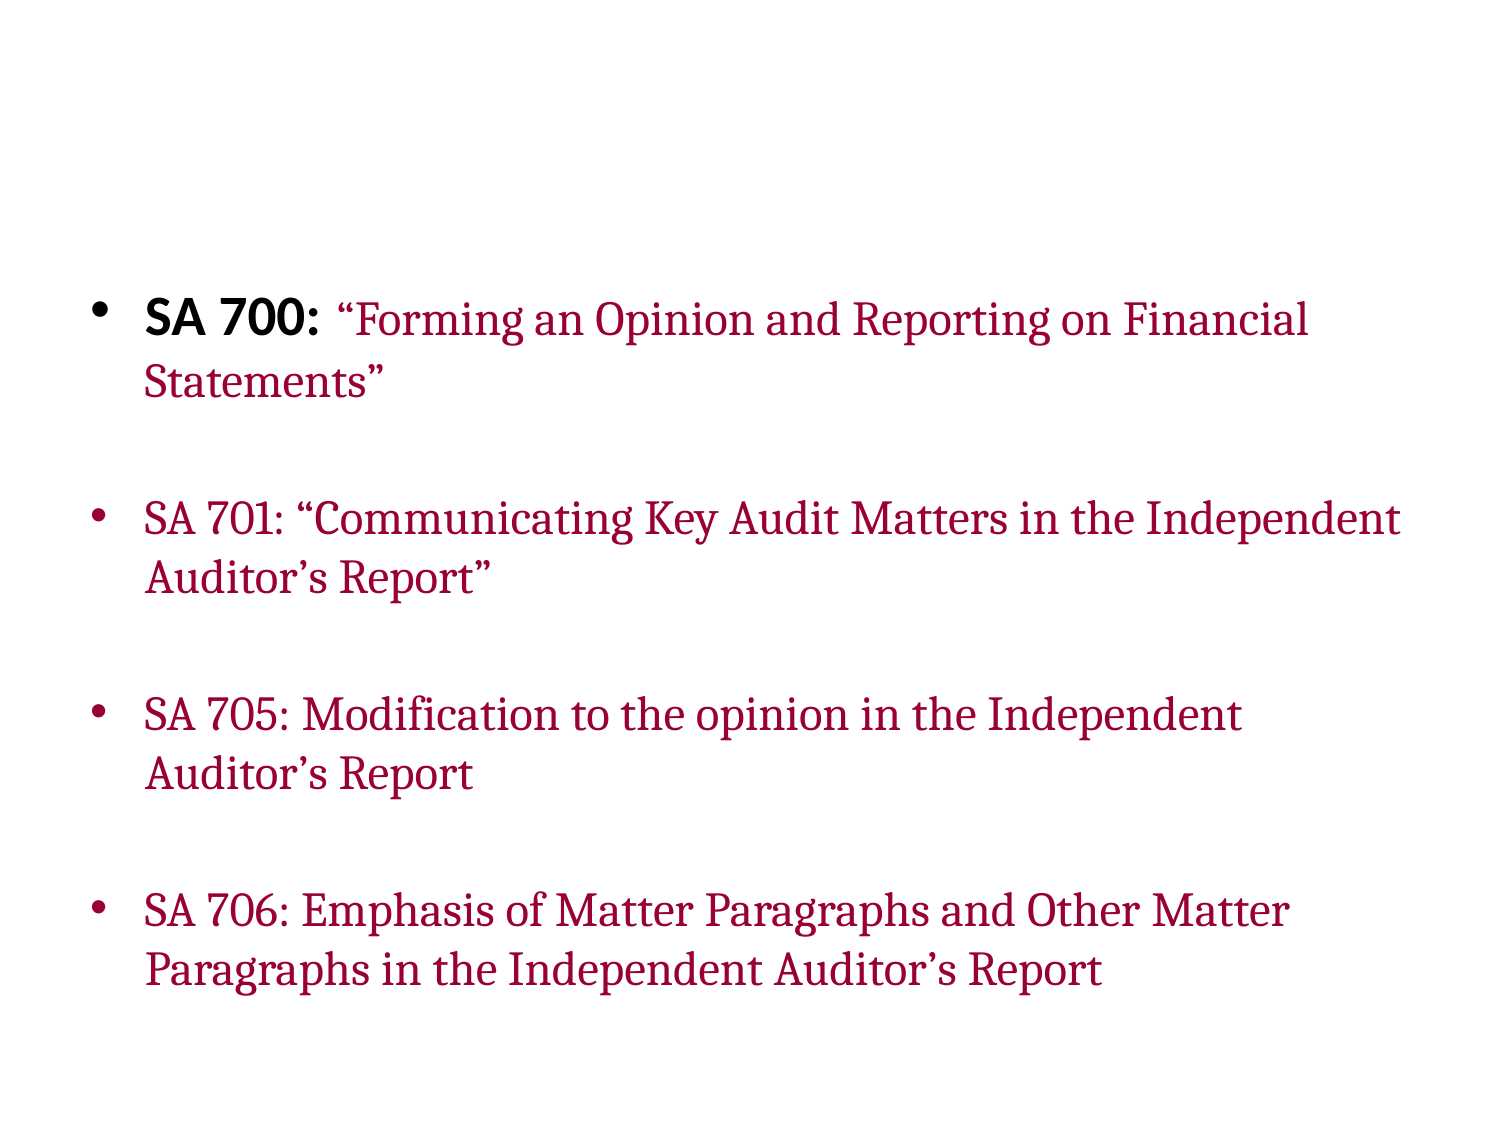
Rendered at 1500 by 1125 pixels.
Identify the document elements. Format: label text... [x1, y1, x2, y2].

list SA 700: “Forming an Opinion and Reporting on Financial Statements” SA 701: “Communicating Key Audit Matters in the Independent Auditor’s Report” SA 705: Modification to the opinion in the Independent Auditor’s Report SA 706: Emphasis of Matter Paragraphs and Other Matter Paragraphs in the Independent Auditor’s Report [75, 262, 1425, 1005]
